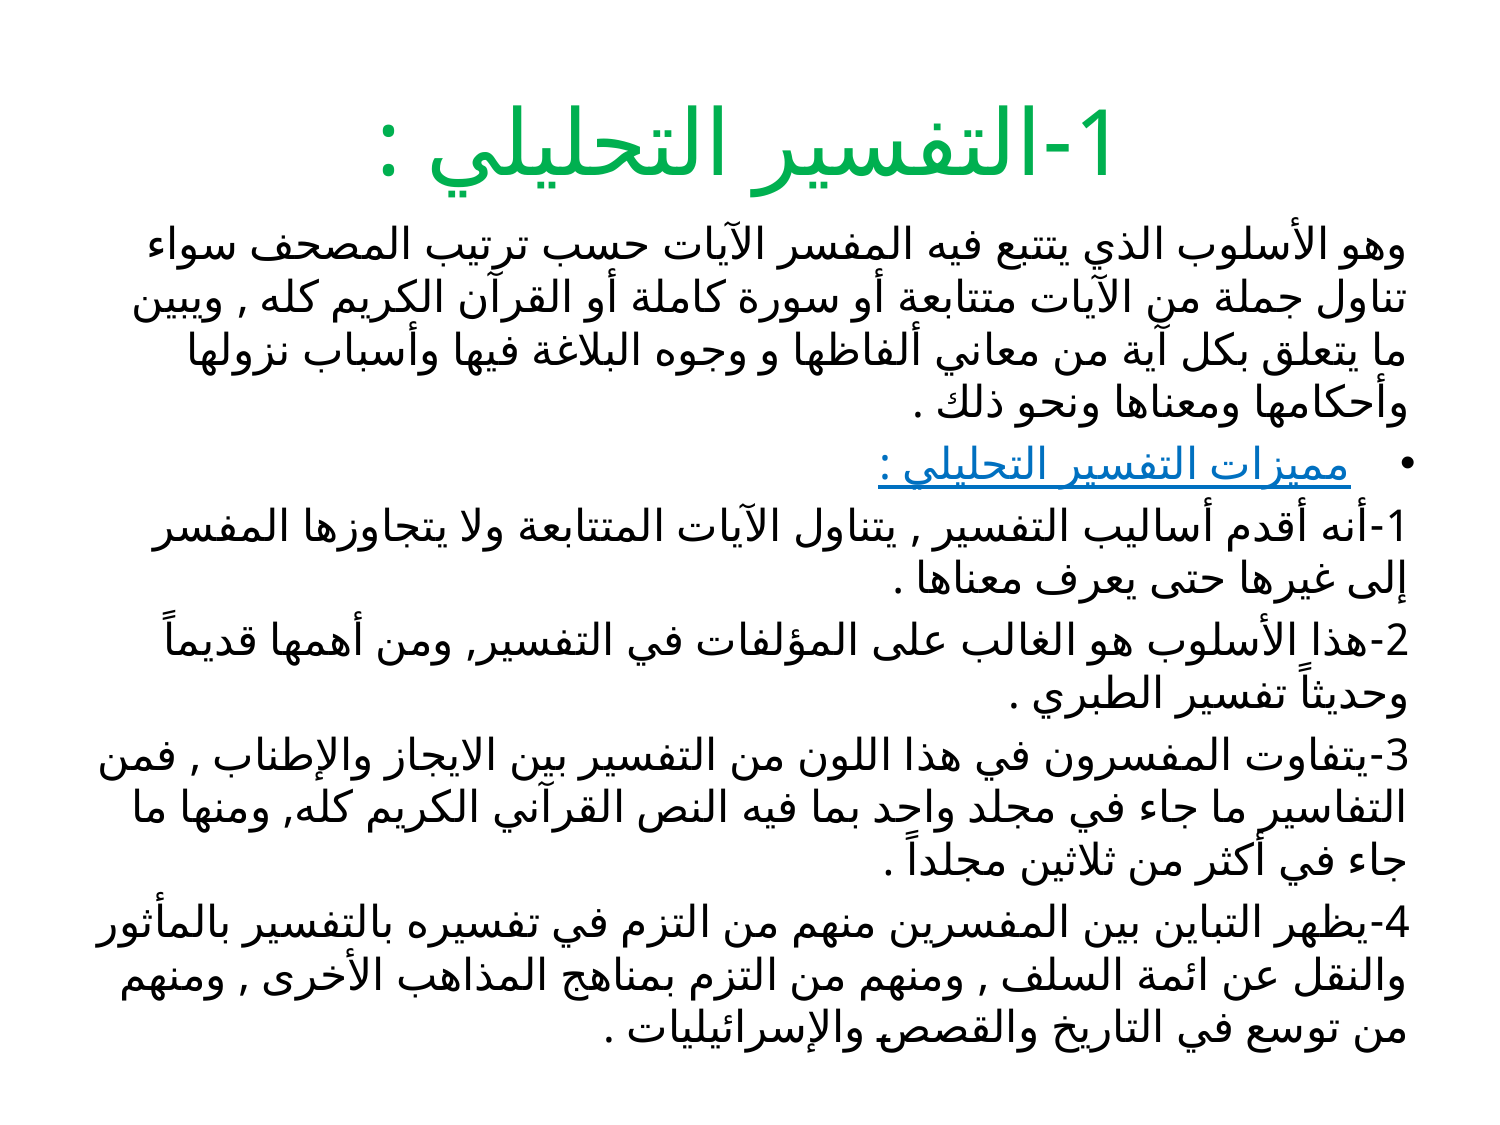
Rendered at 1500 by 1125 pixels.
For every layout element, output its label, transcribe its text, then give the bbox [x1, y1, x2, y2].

title 1-التفسير التحليلي : [75, 45, 1425, 208]
list وهو الأسلوب الذي يتتبع فيه المفسر الآيات حسب ترتيب المصحف سواء تناول جملة من الآيات متتابعة أو سورة كاملة أو القرآن الكريم كله , ويبين ما يتعلق بكل آية من معاني ألفاظها و وجوه البلاغة فيها وأسباب نزولها وأحكامها ومعناها ونحو ذلك . مميزات التفسير التحليلي : 1-أنه أقدم أساليب التفسير , يتناول الآيات المتتابعة ولا يتجاوزها المفسر إلى غيرها حتى يعرف معناها . 2-هذا الأسلوب هو الغالب على المؤلفات في التفسير, ومن أهمها قديماً وحديثاً تفسير الطبري . 3-يتفاوت المفسرون في هذا اللون من التفسير بين الايجاز والإطناب , فمن التفاسير ما جاء في مجلد واحد بما فيه النص القرآني الكريم كله, ومنها ما جاء في أكثر من ثلاثين مجلداً . 4-يظهر التباين بين المفسرين منهم من التزم في تفسيره بالتفسير بالمأثور والنقل عن ائمة السلف , ومنهم من التزم بمناهج المذاهب الأخرى , ومنهم من توسع في التاريخ والقصص والإسرائيليات . [75, 208, 1425, 1071]
